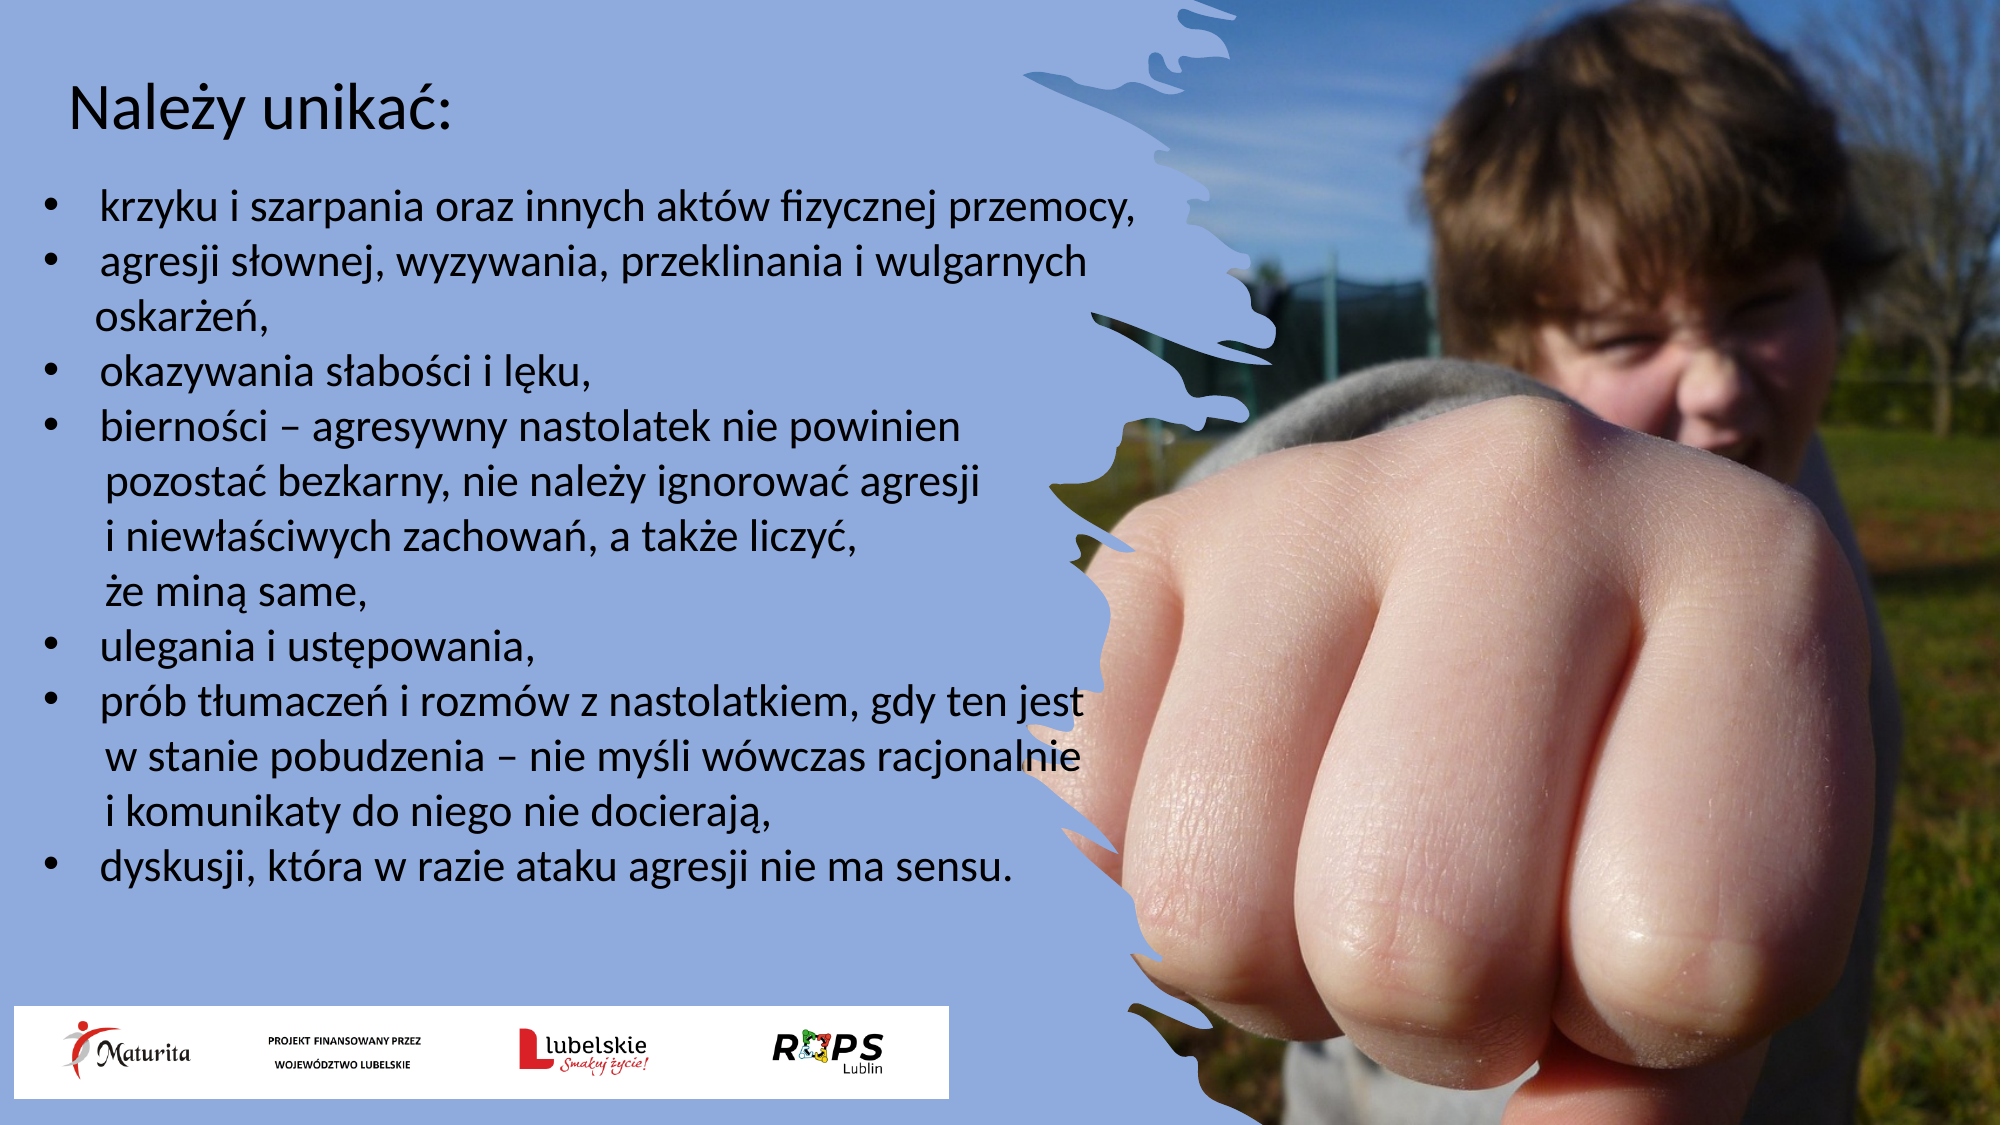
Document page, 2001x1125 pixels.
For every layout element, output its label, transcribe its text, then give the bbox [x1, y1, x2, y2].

text_box krzyku i szarpania oraz innych aktów fizycznej przemocy, agresji słownej, wyzywania, przeklinania i wulgarnych oskarżeń, okazywania słabości i lęku, bierności – agresywny nastolatek nie powinien pozostać bezkarny, nie należy ignorować agresji i niewłaściwych zachowań, a także liczyć, że miną same, ulegania i ustępowania, prób tłumaczeń i rozmów z nastolatkiem, gdy ten jest w stanie pobudzenia – nie myśli wówczas racjonalnie i komunikaty do niego nie docierają, dyskusji, która w razie ataku agresji nie ma sensu. [28, 168, 1021, 898]
picture [14, 1006, 949, 1099]
picture [1021, 0, 2000, 1125]
text_box Należy unikać: [53, 55, 1021, 168]
text_box [0, 0, 1021, 1125]
